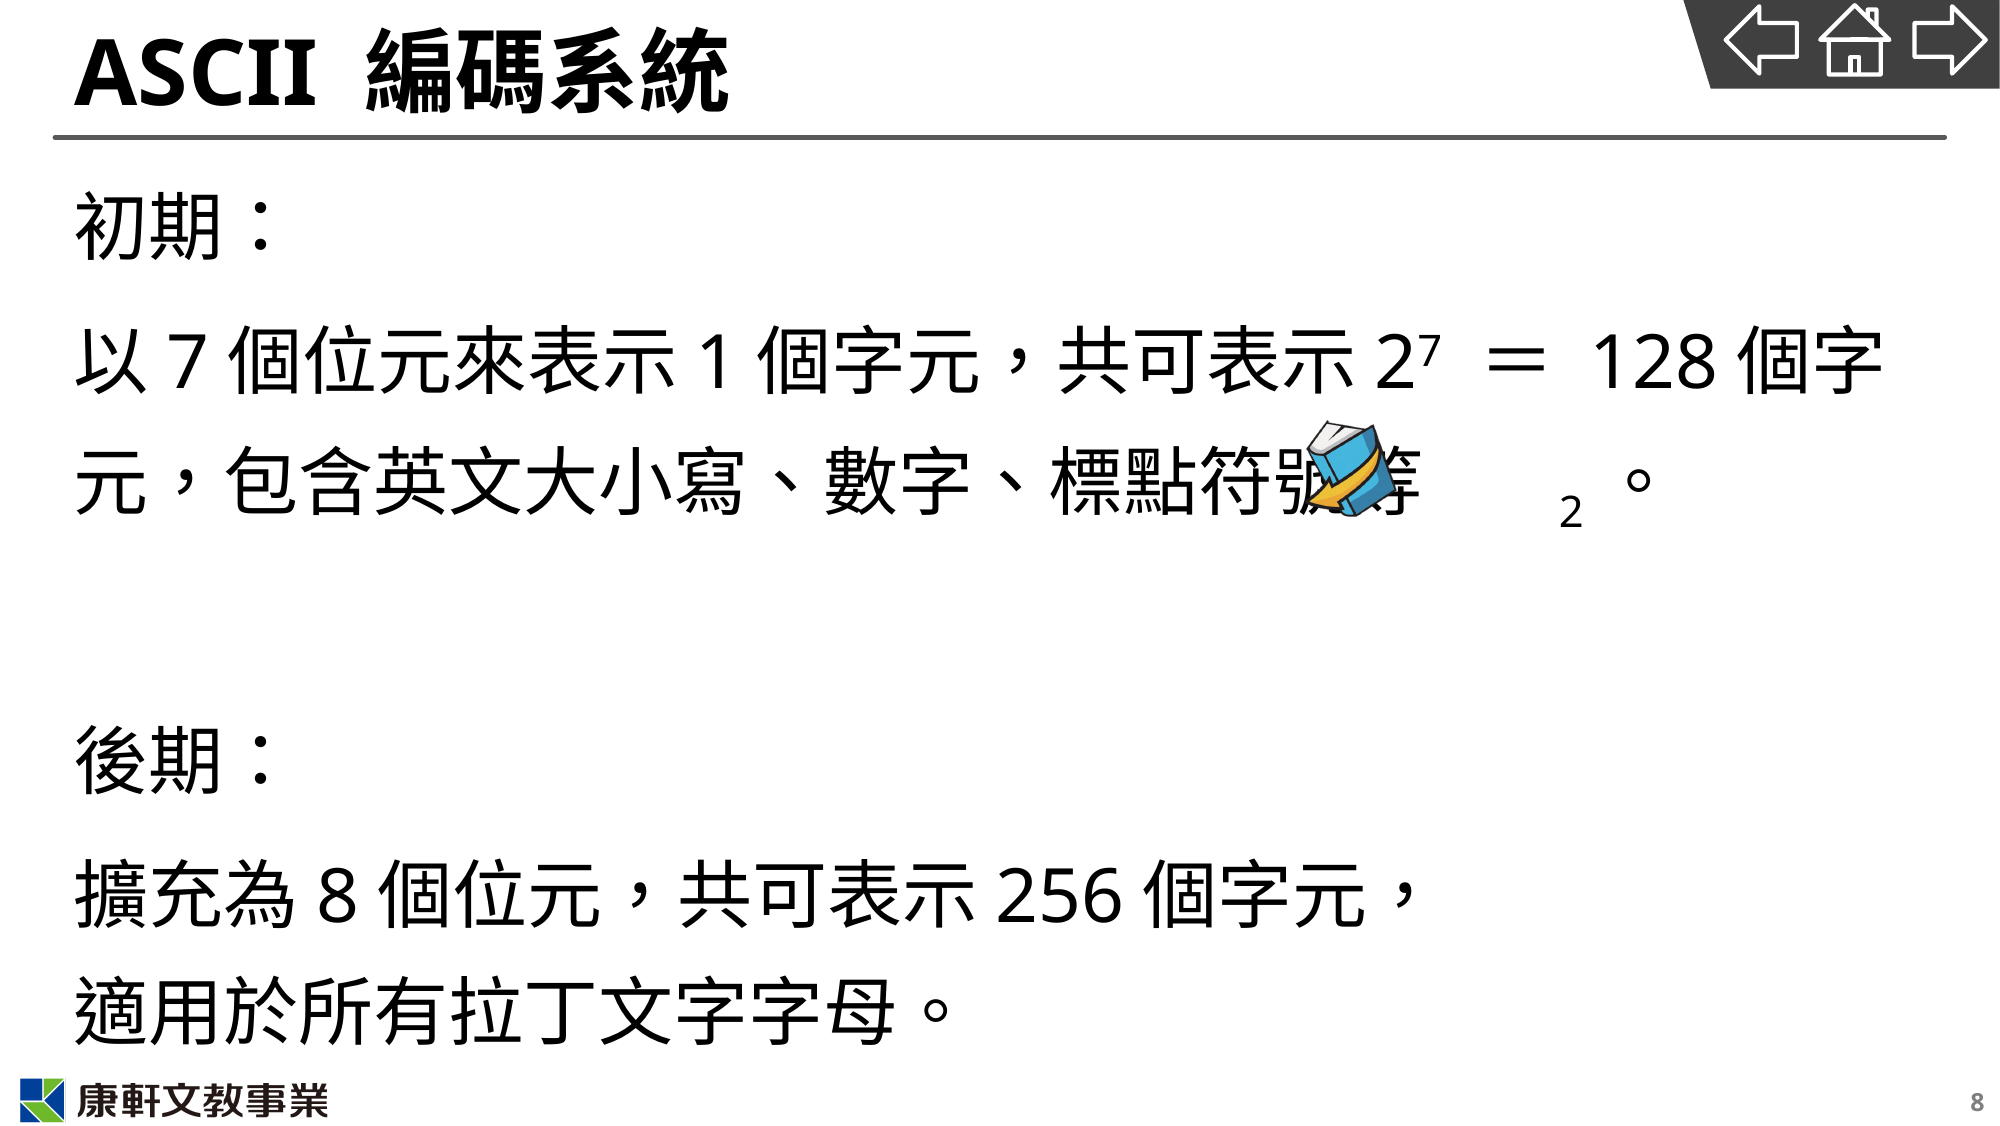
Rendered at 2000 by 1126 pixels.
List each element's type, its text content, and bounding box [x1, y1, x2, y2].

picture [0, 1070, 351, 1126]
picture [1294, 408, 1410, 528]
list 初期： 以7個位元來表示1個字元，共可表示27 ＝ 128個字元，包含英文大小寫、數字、標點符號等 2。 後期： 擴充為8個位元，共可表示256個字元， 適用於所有拉丁文字字母。 [54, 152, 1910, 1059]
title ASCII 編碼系統 [54, 0, 1685, 138]
slide_number 8 [1934, 1082, 2000, 1125]
